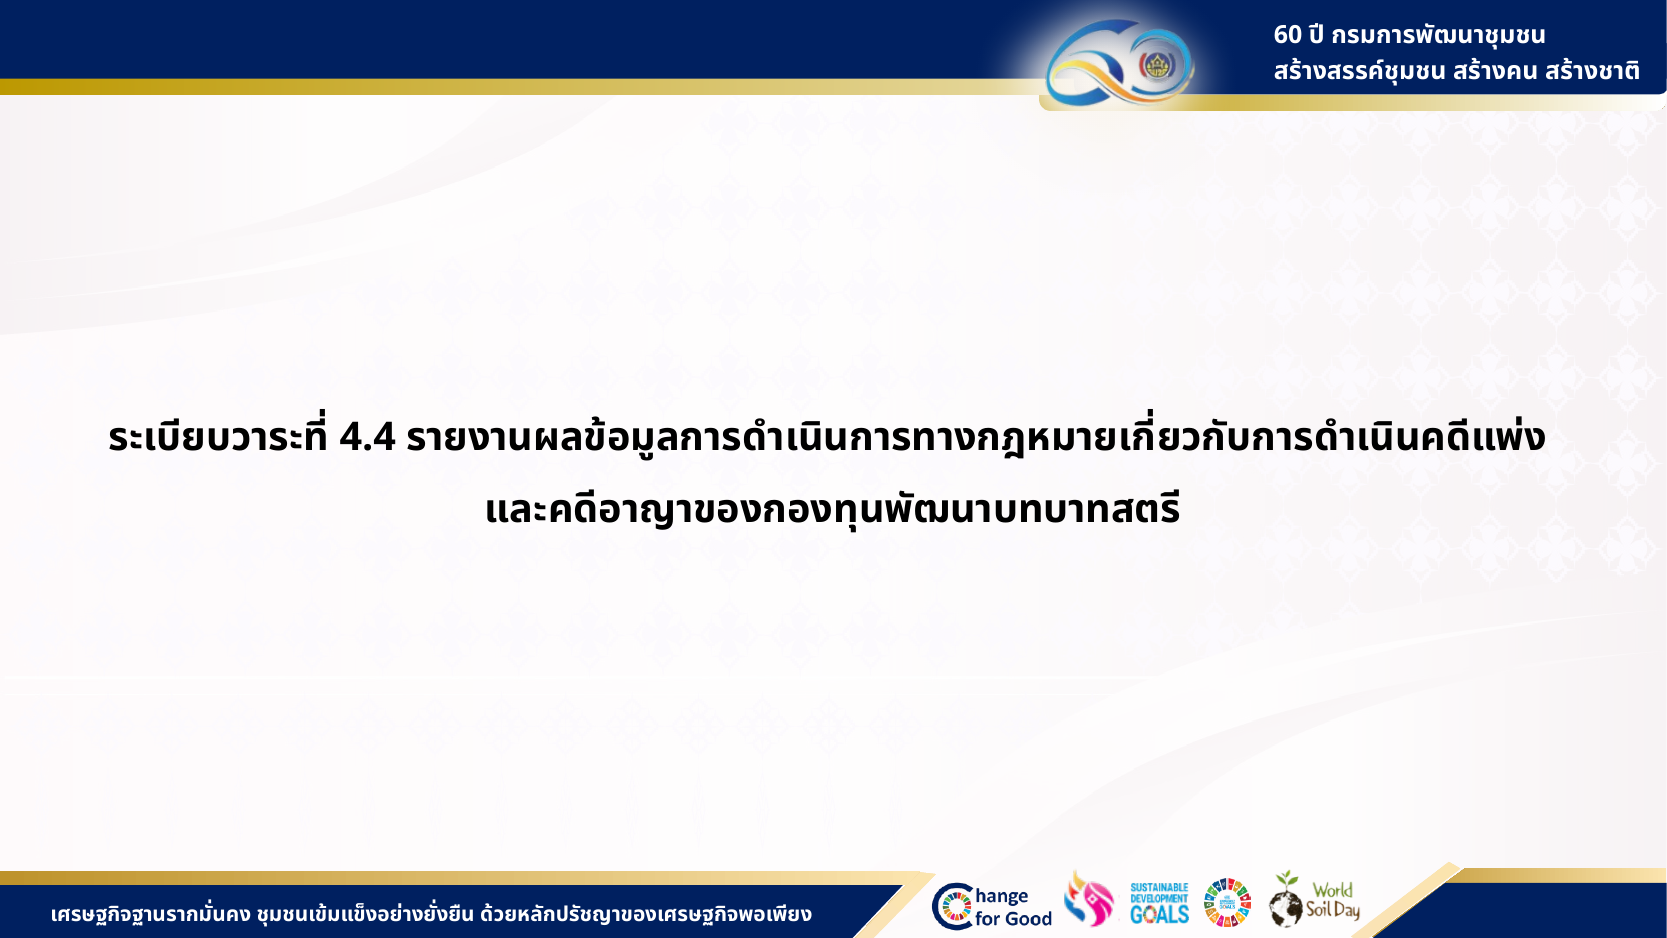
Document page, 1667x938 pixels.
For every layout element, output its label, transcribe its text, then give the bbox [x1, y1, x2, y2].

text_box ระเบียบวาระที่ 4.4 รายงานผลข้อมูลการดำเนินการทางกฎหมายเกี่ยวกับการดำเนินคดีแพ่ง และคดีอาญาของกองทุนพัฒนาบทบาทสตรี [0, 366, 1667, 633]
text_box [0, 0, 1667, 209]
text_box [0, 845, 1667, 938]
